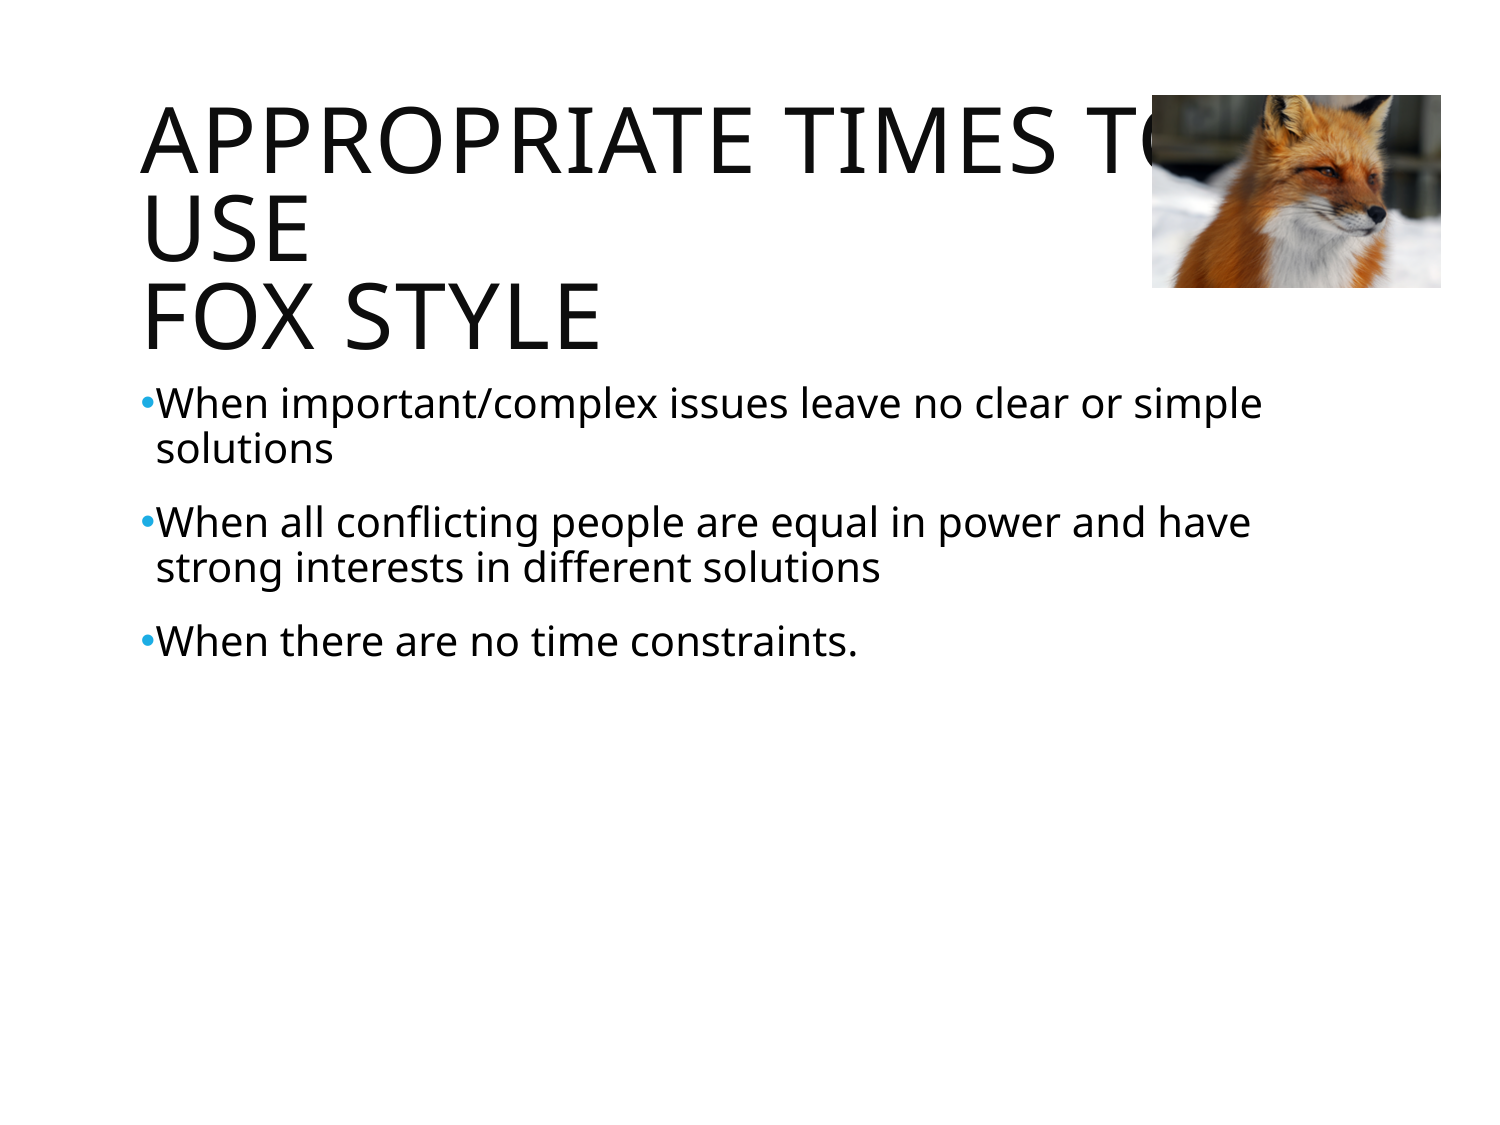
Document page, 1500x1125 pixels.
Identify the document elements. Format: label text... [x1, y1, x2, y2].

picture [1152, 95, 1441, 289]
text_box When important/complex issues leave no clear or simple solutions When all conflicting people are equal in power and have strong interests in different solutions When there are no time constraints. [125, 374, 1322, 1035]
text_box Appropriate times to use fox style [125, 95, 1322, 342]
